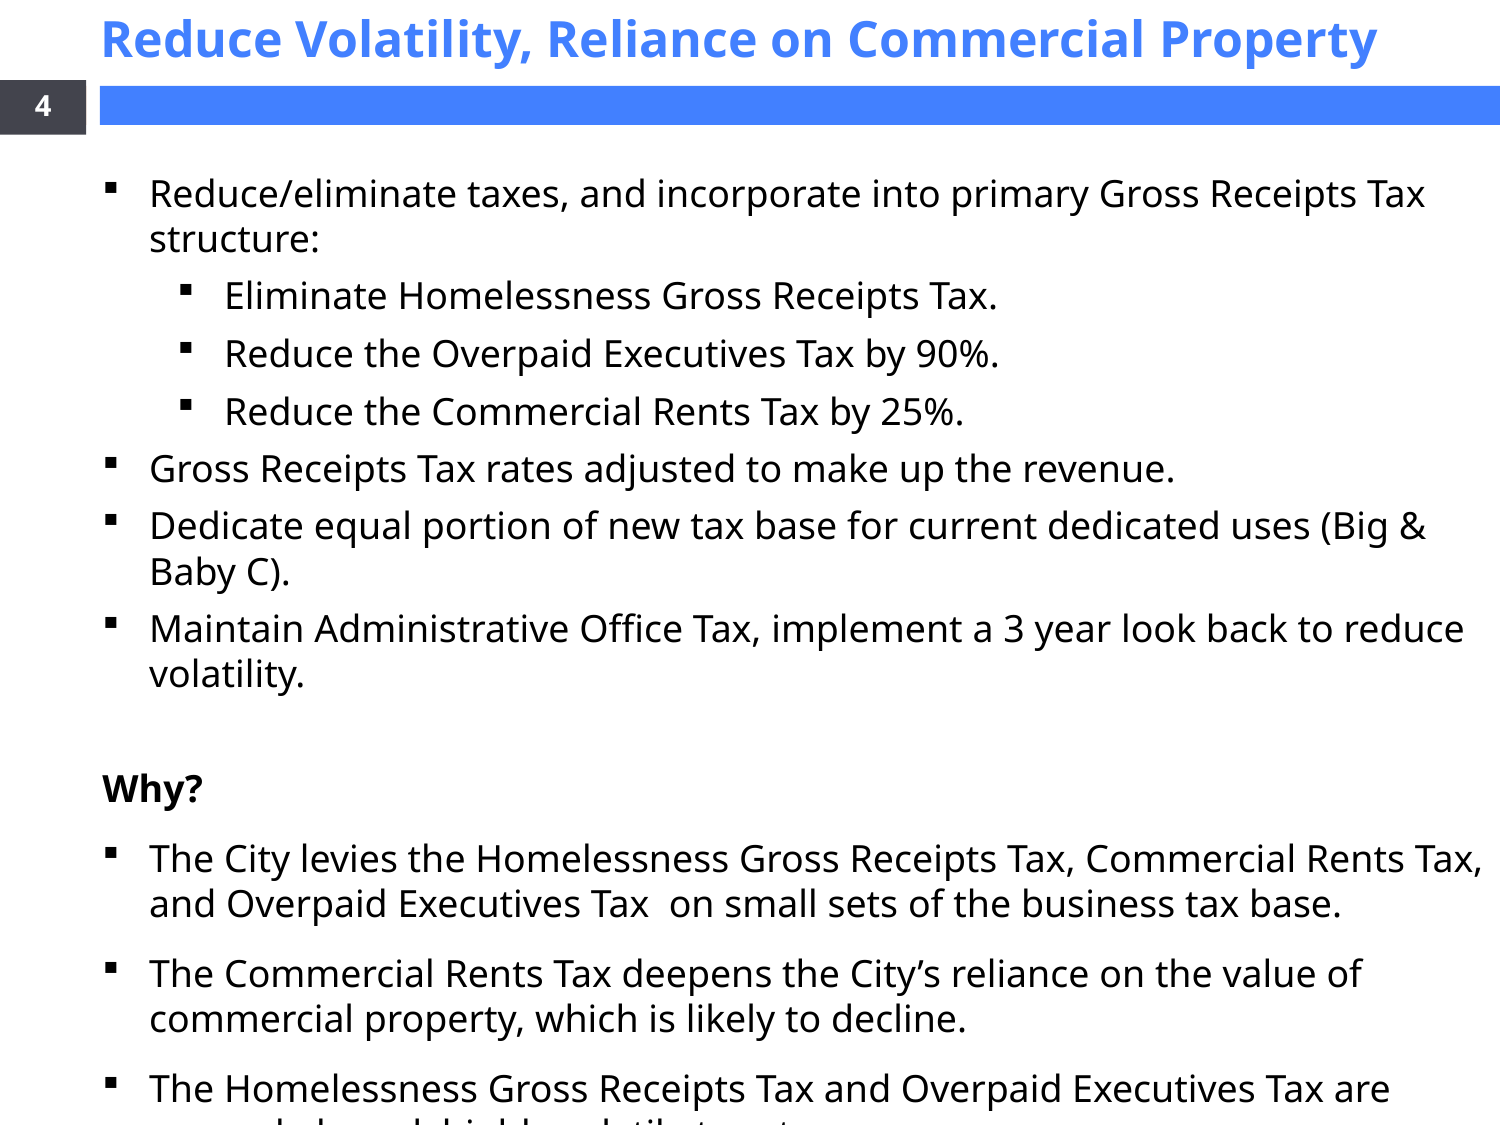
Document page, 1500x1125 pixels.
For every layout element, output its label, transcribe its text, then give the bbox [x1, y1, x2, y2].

text_box 4 [0, 80, 87, 135]
text_box Reduce/eliminate taxes, and incorporate into primary Gross Receipts Tax structure: Eliminate Homelessness Gross Receipts Tax. Reduce the Overpaid Executives Tax by 90%. Reduce the Commercial Rents Tax by 25%. Gross Receipts Tax rates adjusted to make up the revenue. Dedicate equal portion of new tax base for current dedicated uses (Big & Baby C). Maintain Administrative Office Tax, implement a 3 year look back to reduce volatility. Why? The City levies the Homelessness Gross Receipts Tax, Commercial Rents Tax, and Overpaid Executives Tax on small sets of the business tax base. The Commercial Rents Tax deepens the City’s reliance on the value of commercial property, which is likely to decline. The Homelessness Gross Receipts Tax and Overpaid Executives Tax are narrowly-based, highly volatile tax streams. [12, 162, 1500, 1125]
text_box [98, 84, 1500, 127]
text_box Reduce Volatility, Reliance on Commercial Property [86, 0, 1500, 75]
